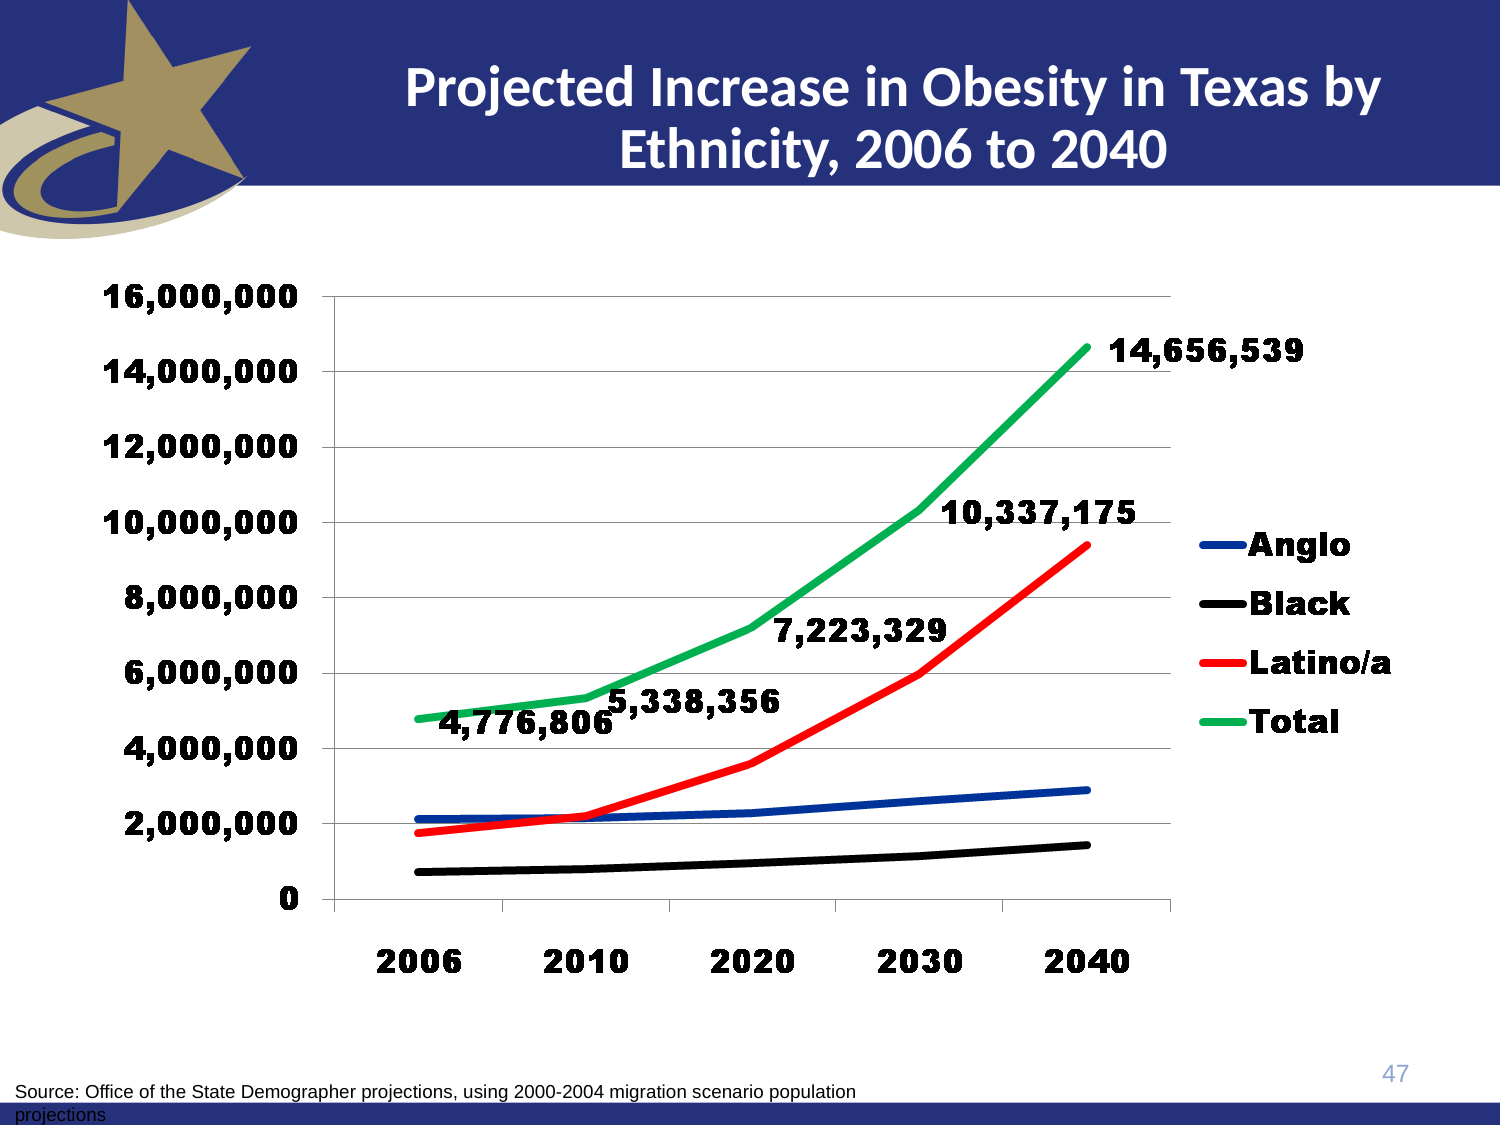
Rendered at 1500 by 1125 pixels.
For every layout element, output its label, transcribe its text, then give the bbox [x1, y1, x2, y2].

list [75, 262, 1425, 1005]
text_box Source: Office of the State Demographer projections, using 2000-2004 migration scenario population projections [0, 1072, 963, 1125]
picture [0, 0, 251, 239]
title Projected Increase in Obesity in Texas by Ethnicity, 2006 to 2040 [287, 24, 1500, 213]
slide_number 47 [1074, 1042, 1425, 1103]
